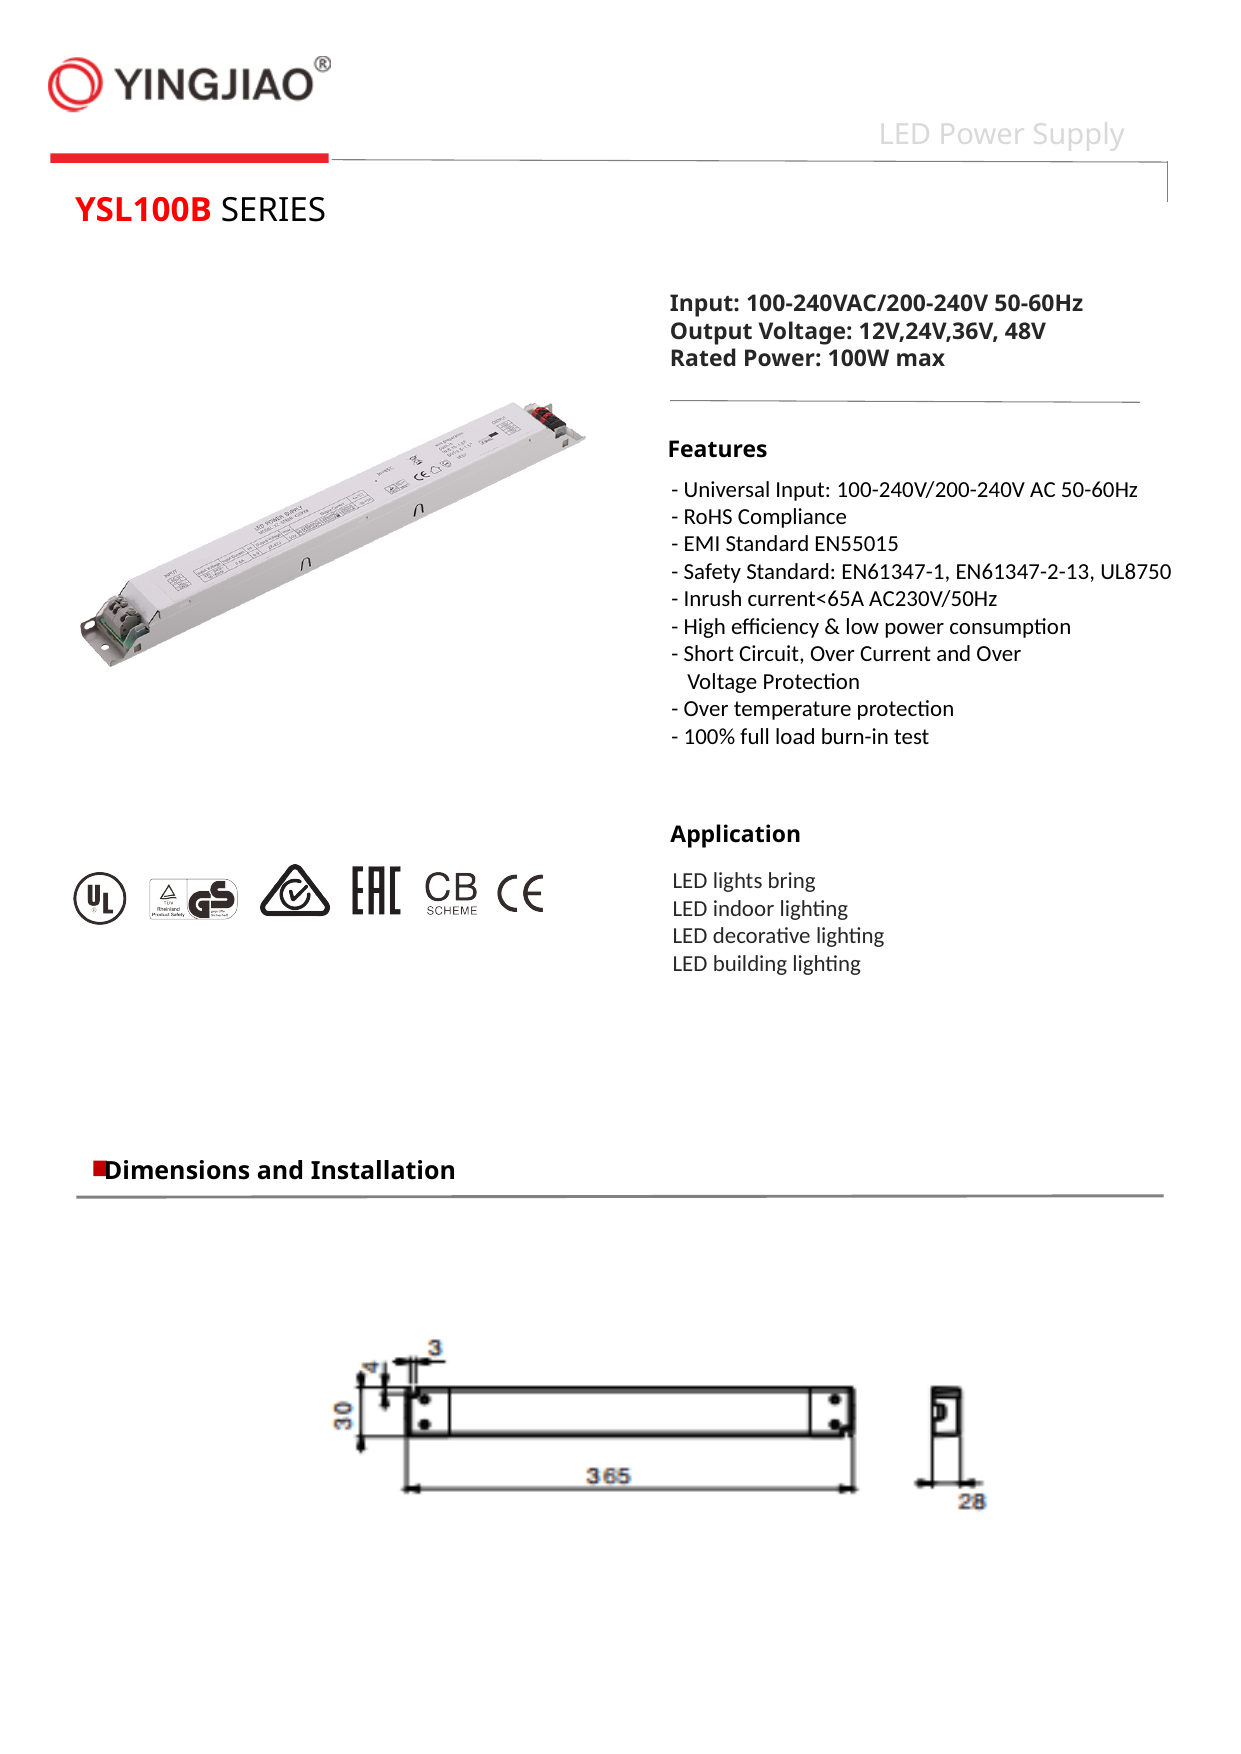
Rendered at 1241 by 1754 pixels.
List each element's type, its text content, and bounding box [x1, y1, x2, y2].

picture [227, 1198, 1065, 1556]
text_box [331, 159, 1168, 163]
text_box Features [652, 427, 783, 470]
picture [73, 864, 543, 926]
text_box Application [655, 812, 816, 855]
picture [48, 56, 331, 117]
text_box LED lights bring LED indoor lighting LED decorative lighting LED building lighting [657, 858, 976, 984]
text_box - Universal Input: 100-240V/200-240V AC 50-60Hz - RoHS Compliance - EMI Standard EN55015 - Safety Standard: EN61347-1, EN61347-2-13, UL8750 - Inrush current<65A AC230V/50Hz - High efficiency & low power consumption - Short Circuit, Over Current and Over Voltage Protection - Over temperature protection - 100% full load burn-in test [656, 466, 1231, 757]
text_box LED Power Supply [863, 107, 1140, 158]
text_box YSL100B SERIES [60, 180, 342, 236]
picture [227, 1133, 1065, 1195]
picture [50, 365, 611, 722]
text_box [49, 152, 330, 164]
text_box Input: 100-240VAC/200-240V 50-60Hz Output Voltage: 12V,24V,36V, 48V Rated Power: 100W max [655, 281, 1164, 379]
text_box Dimensions and Installation [89, 1147, 227, 1193]
